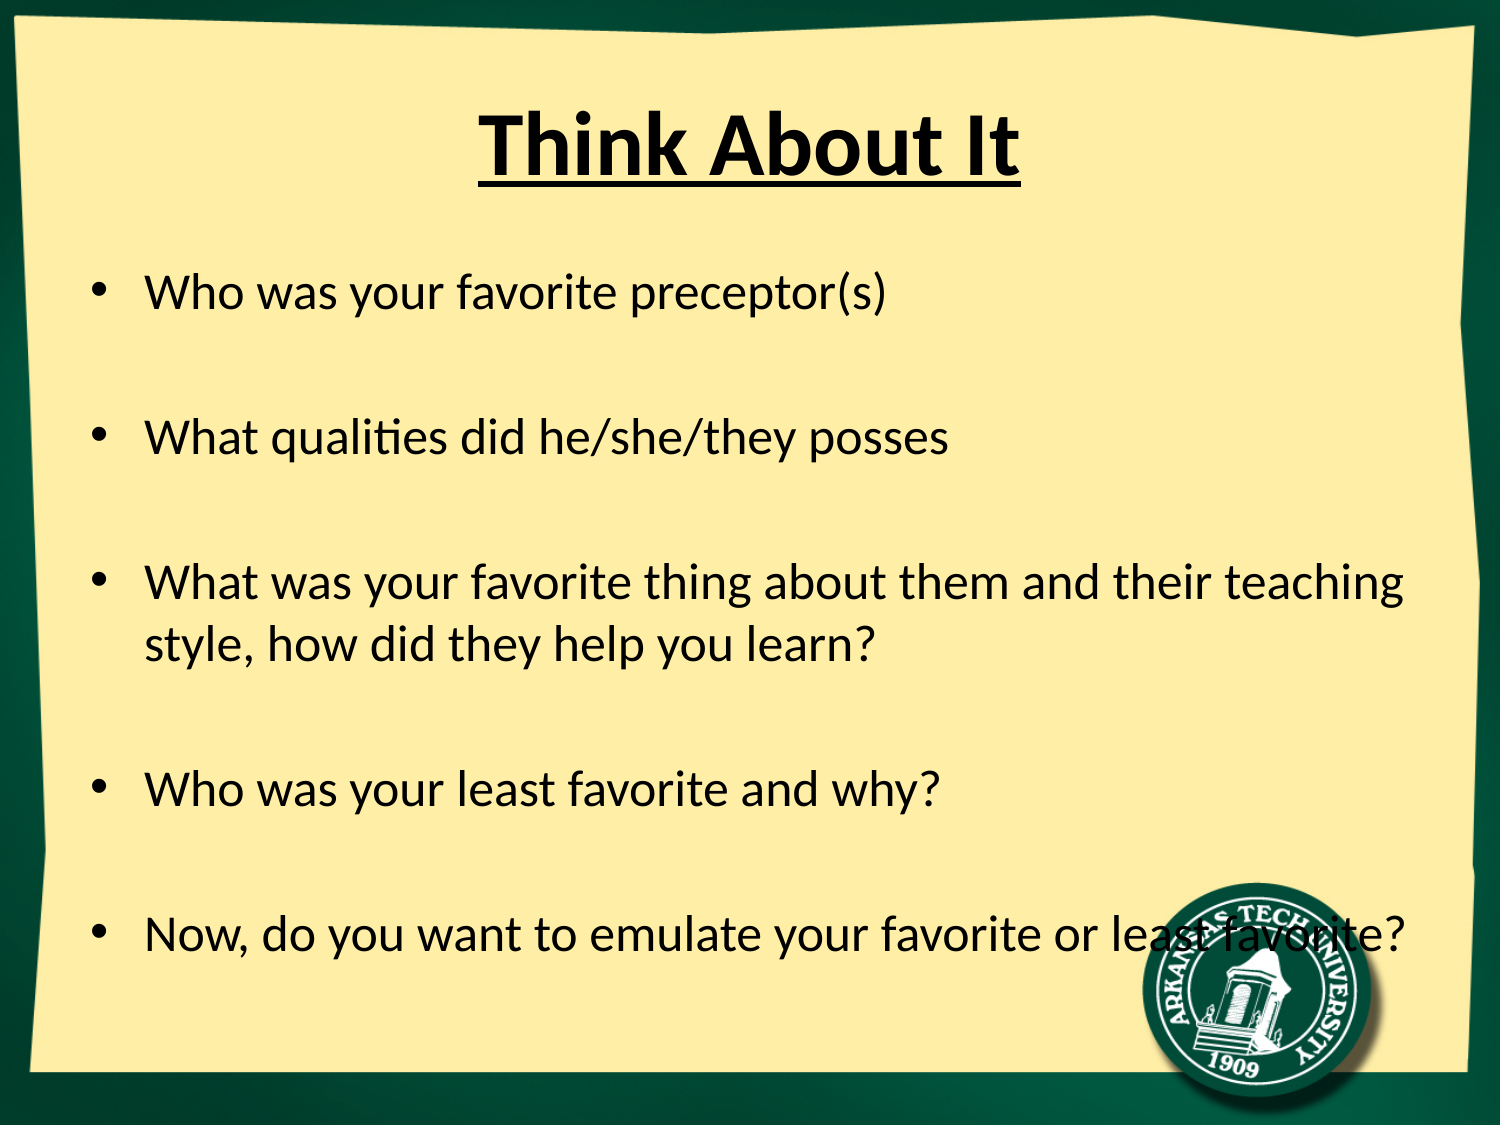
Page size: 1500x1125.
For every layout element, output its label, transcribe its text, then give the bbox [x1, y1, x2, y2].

title Think About It [74, 44, 1426, 233]
list Who was your favorite preceptor(s) What qualities did he/she/they posses What was your favorite thing about them and their teaching style, how did they help you learn? Who was your least favorite and why? Now, do you want to emulate your favorite or least favorite? [74, 249, 1426, 993]
picture [0, 0, 1500, 1125]
